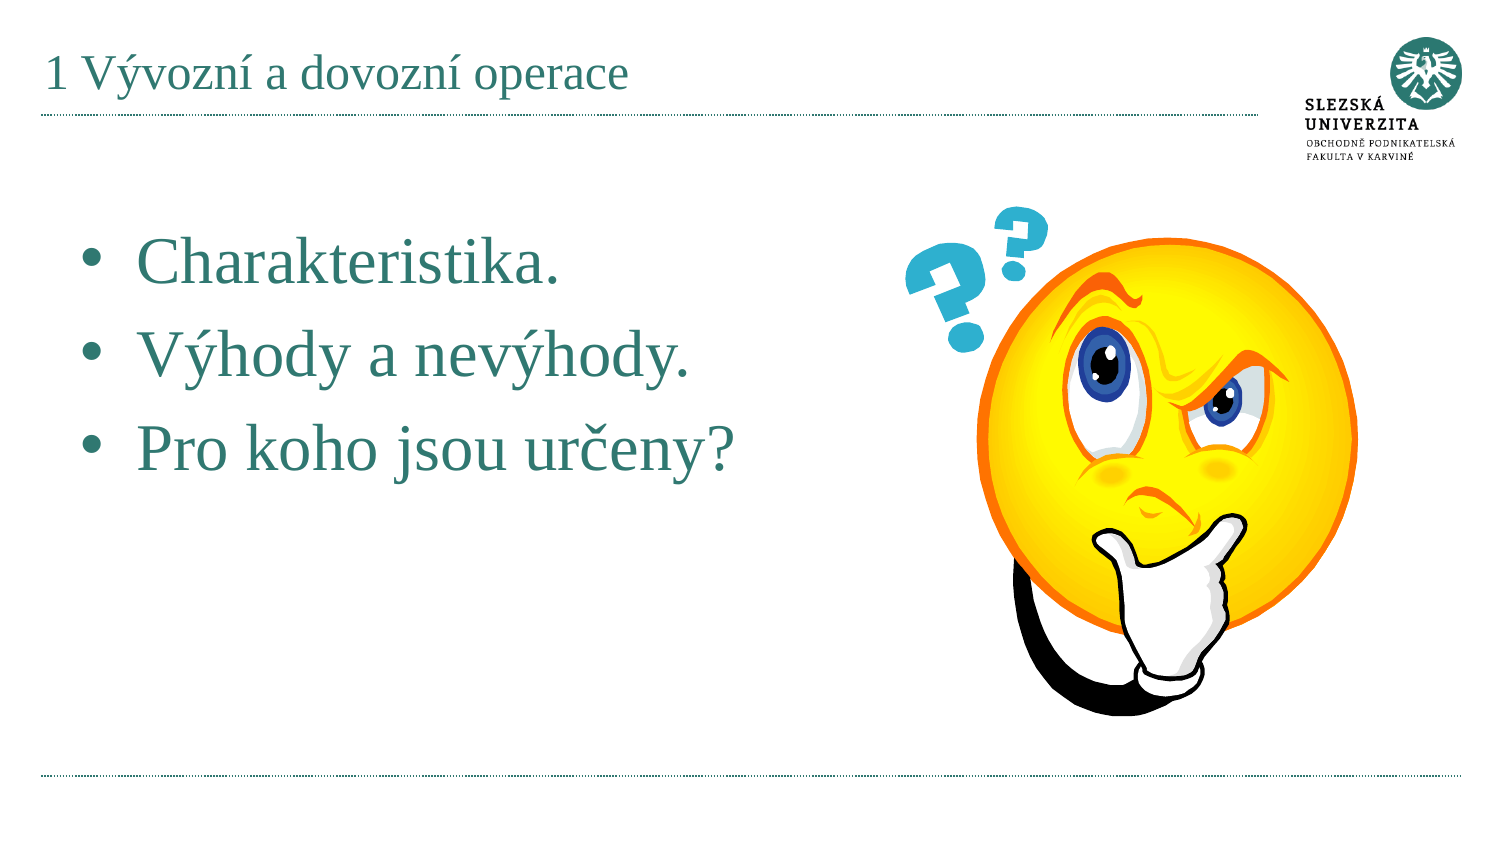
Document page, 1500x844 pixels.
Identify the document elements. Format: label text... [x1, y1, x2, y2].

picture [1305, 37, 1462, 160]
picture [903, 204, 1360, 719]
title 1 Vývozní a dovozní operace [29, 32, 668, 116]
text_box Charakteristika. Výhody a nevýhody. Pro koho jsou určeny? [64, 209, 1424, 729]
